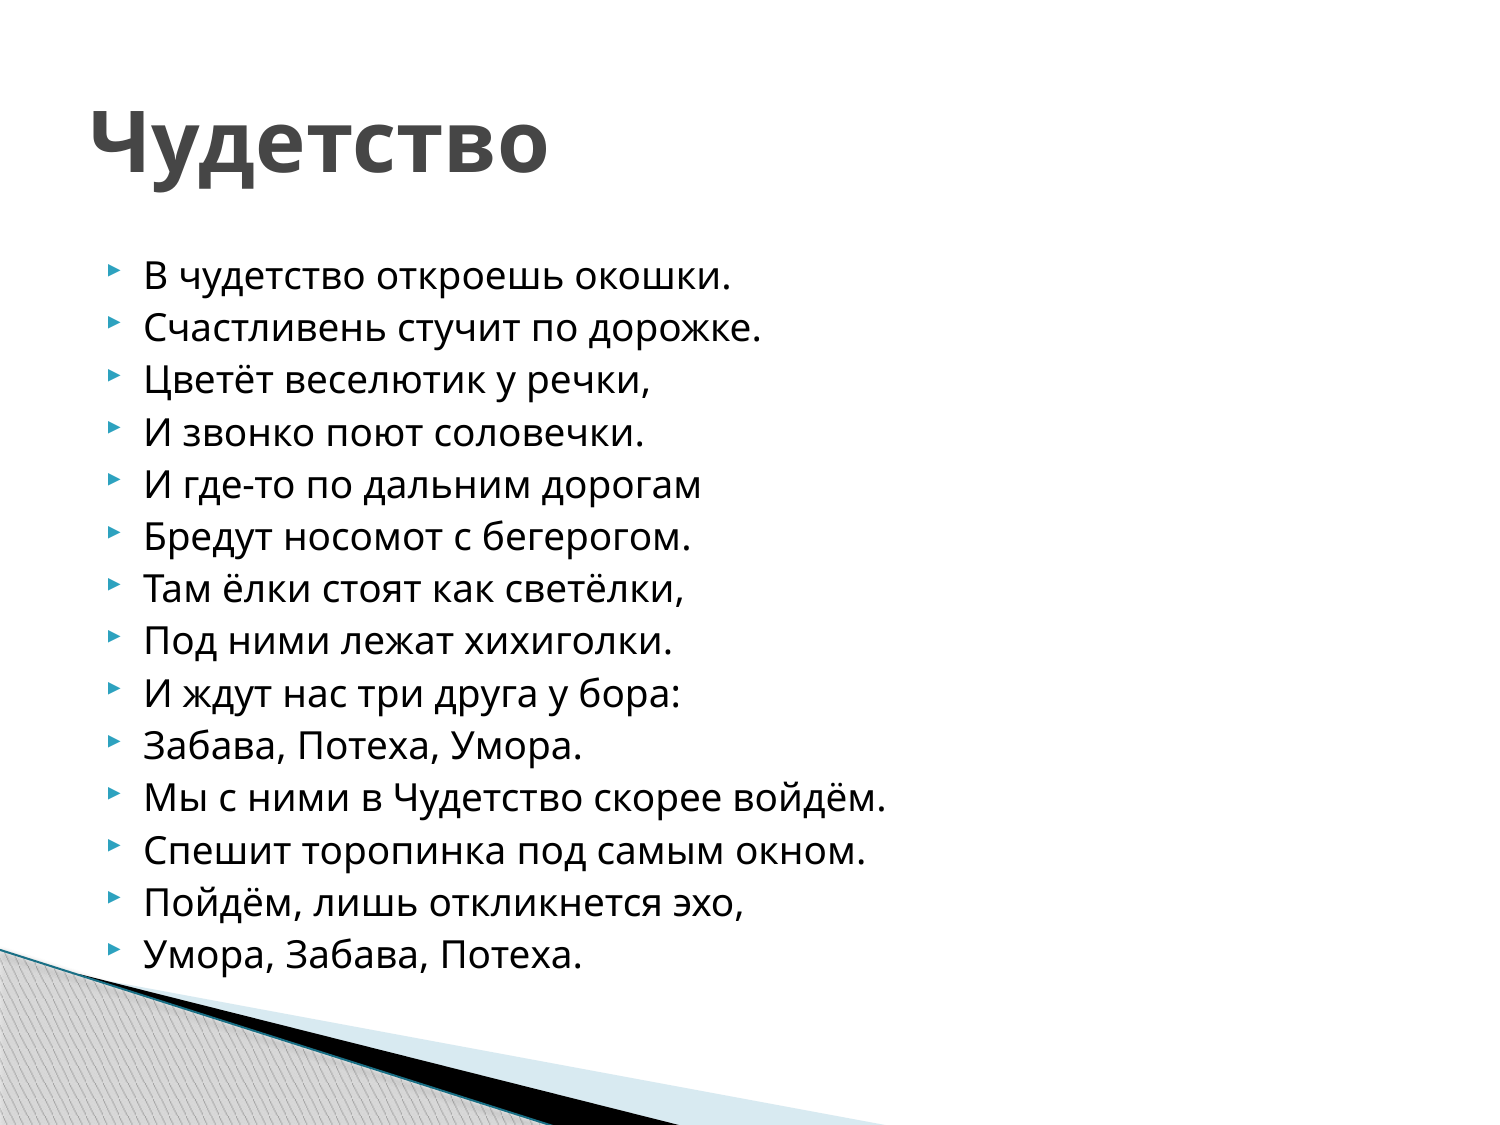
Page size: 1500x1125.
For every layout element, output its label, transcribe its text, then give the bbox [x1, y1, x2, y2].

title Чудетство [75, 45, 1425, 233]
list В чудетство откроешь окошки. Счастливень стучит по дорожке. Цветёт веселютик у речки, И звонко поют соловечки. И где-то по дальним дорогам Бредут носомот с бегерогом. Там ёлки стоят как светёлки, Под ними лежат хихиголки. И ждут нас три друга у бора: Забава, Потеха, Умора. Мы с ними в Чудетство скорее войдём. Спешит торопинка под самым окном. Пойдём, лишь откликнется эхо, Умора, Забава, Потеха. [75, 243, 1425, 986]
